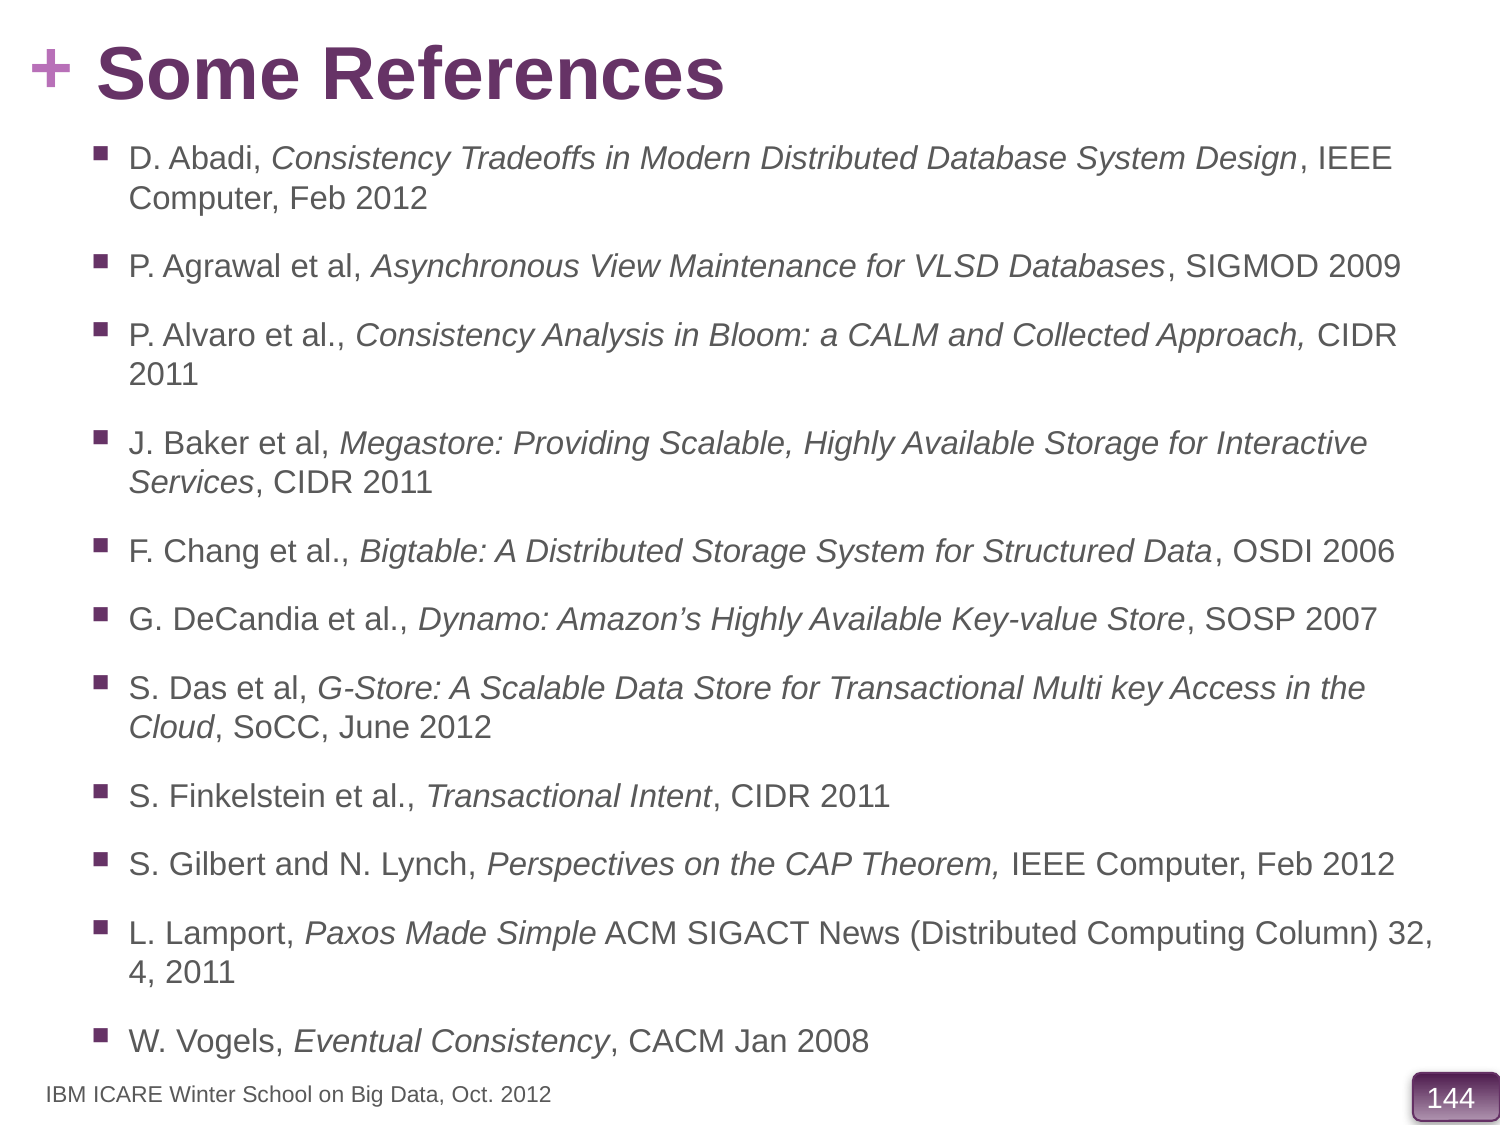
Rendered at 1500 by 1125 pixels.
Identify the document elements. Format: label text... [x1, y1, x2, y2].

list D. Abadi, Consistency Tradeoffs in Modern Distributed Database System Design, IEEE Computer, Feb 2012 P. Agrawal et al, Asynchronous View Maintenance for VLSD Databases, SIGMOD 2009 P. Alvaro et al., Consistency Analysis in Bloom: a CALM and Collected Approach, CIDR 2011 J. Baker et al, Megastore: Providing Scalable, Highly Available Storage for Interactive Services, CIDR 2011 F. Chang et al., Bigtable: A Distributed Storage System for Structured Data, OSDI 2006 G. DeCandia et al., Dynamo: Amazon’s Highly Available Key-value Store, SOSP 2007 S. Das et al, G-Store: A Scalable Data Store for Transactional Multi key Access in the Cloud, SoCC, June 2012 S. Finkelstein et al., Transactional Intent, CIDR 2011 S. Gilbert and N. Lynch, Perspectives on the CAP Theorem, IEEE Computer, Feb 2012 L. Lamport, Paxos Made Simple ACM SIGACT News (Distributed Computing Column) 32, 4, 2011 W. Vogels, Eventual Consistency, CACM Jan 2008 [76, 128, 1459, 1093]
footer IBM ICARE Winter School on Big Data, Oct. 2012 [30, 1063, 1036, 1124]
title Some References [81, 17, 1322, 128]
